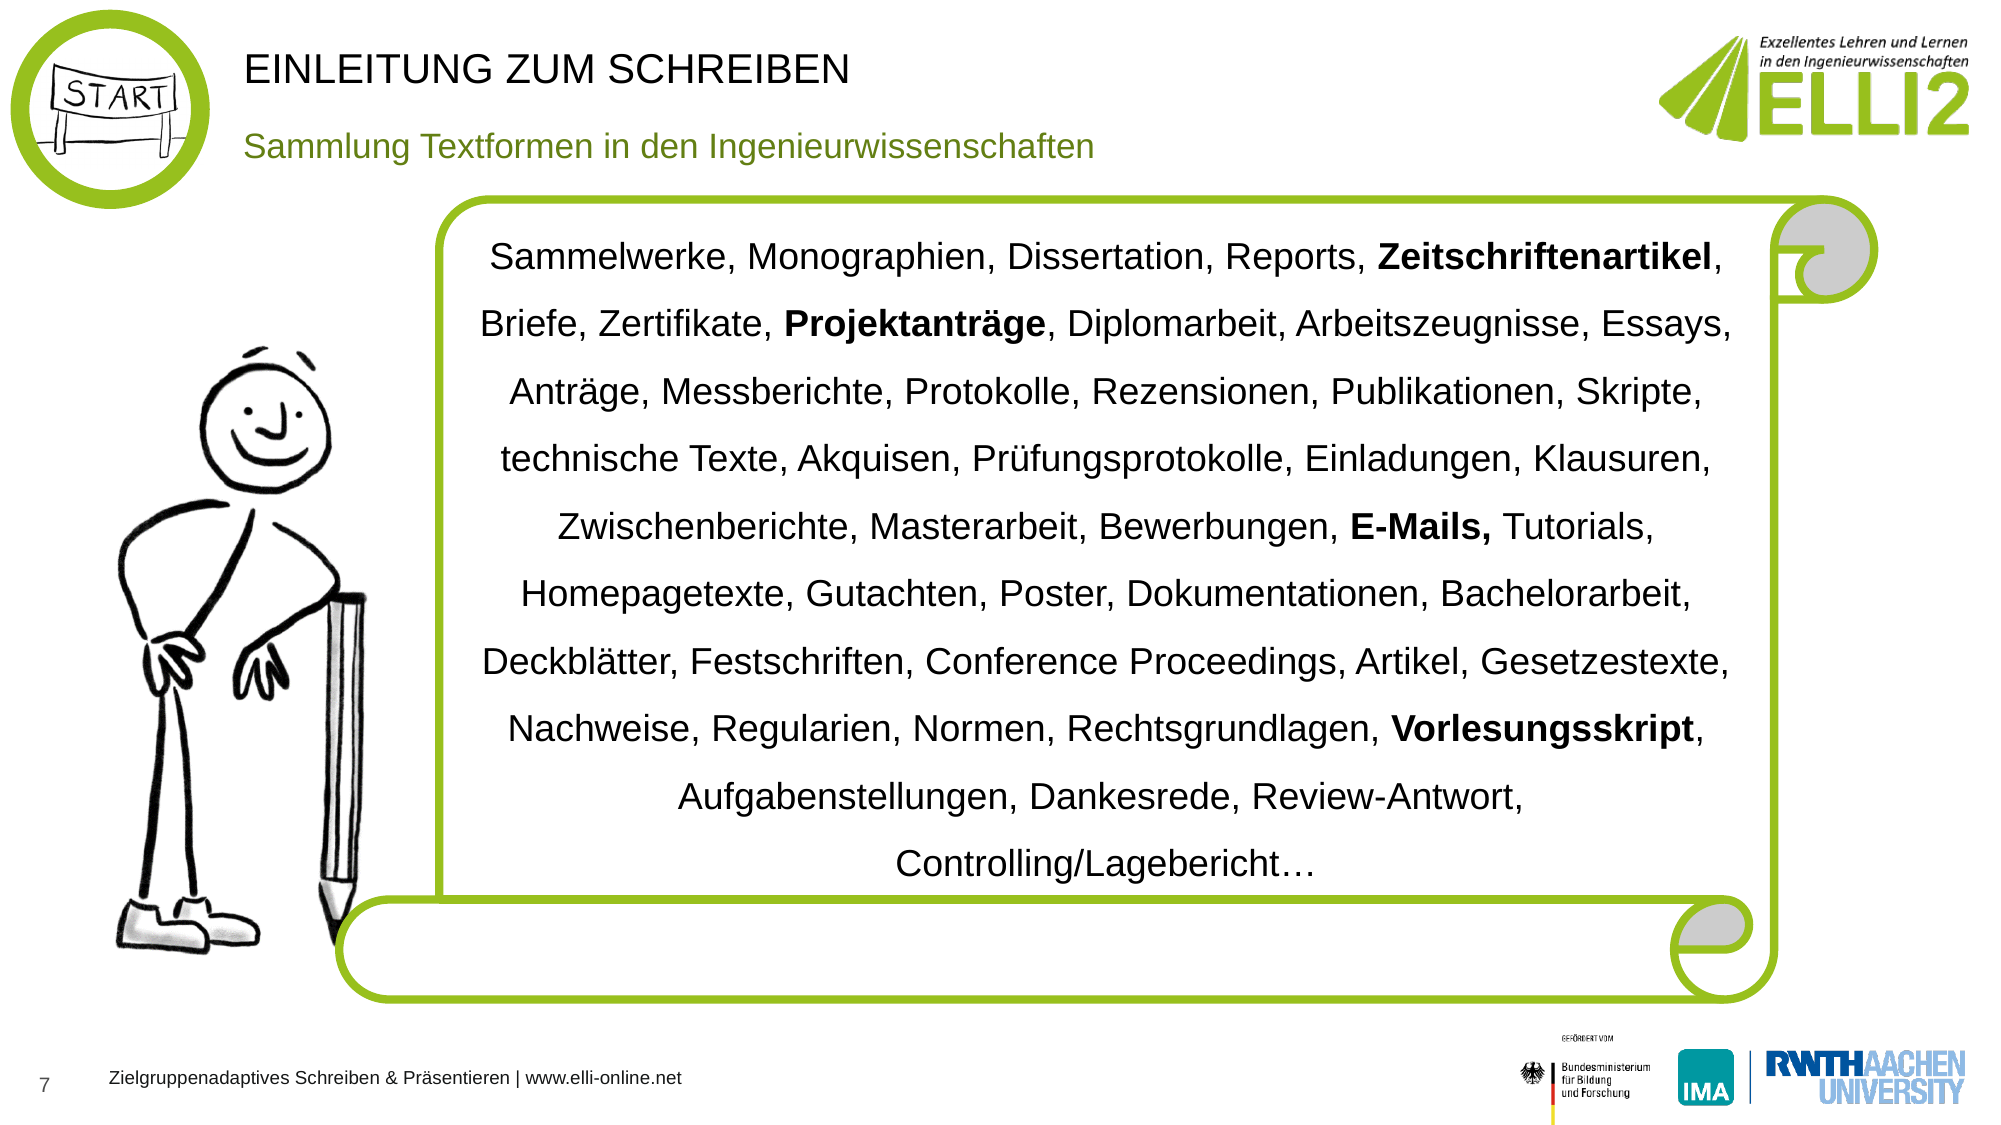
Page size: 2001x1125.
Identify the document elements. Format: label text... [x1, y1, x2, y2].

picture [1668, 1024, 1981, 1125]
text_box EINLEITUNG ZUM SCHREIBEN [243, 32, 1650, 92]
text_box [41, 169, 180, 201]
picture [102, 326, 387, 965]
slide_number 7 [23, 1066, 184, 1103]
list Sammlung Textformen in den Ingenieurwissenschaften [228, 111, 1414, 174]
picture [1659, 36, 1969, 142]
text_box [340, 198, 1876, 1001]
picture [19, 58, 204, 169]
text_box Sammelwerke, Monographien, Dissertation, Reports, Zeitschriftenartikel, Briefe, Zertifikate, Projektanträge, Diplomarbeit, Arbeitszeugnisse, Essays, Anträge, Messberichte, Protokolle, Rezensionen, Publikationen, Skripte, technische Texte, Akquisen, Prüfungsprotokolle, Einladungen, Klausuren, Zwischenberichte, Masterarbeit, Bewerbungen, E-Mails, Tutorials, Homepagetexte, Gutachten, Poster, Dokumentationen, Bachelorarbeit, Deckblätter, Festschriften, Conference Proceedings, Artikel, Gesetzestexte, Nachweise, Regularien, Normen, Rechtsgrundlagen, Vorlesungsskript, Aufgabenstellungen, Dankesrede, Review-Antwort, Controlling/Lagebericht… [462, 201, 1751, 960]
text_box [34, 18, 186, 58]
